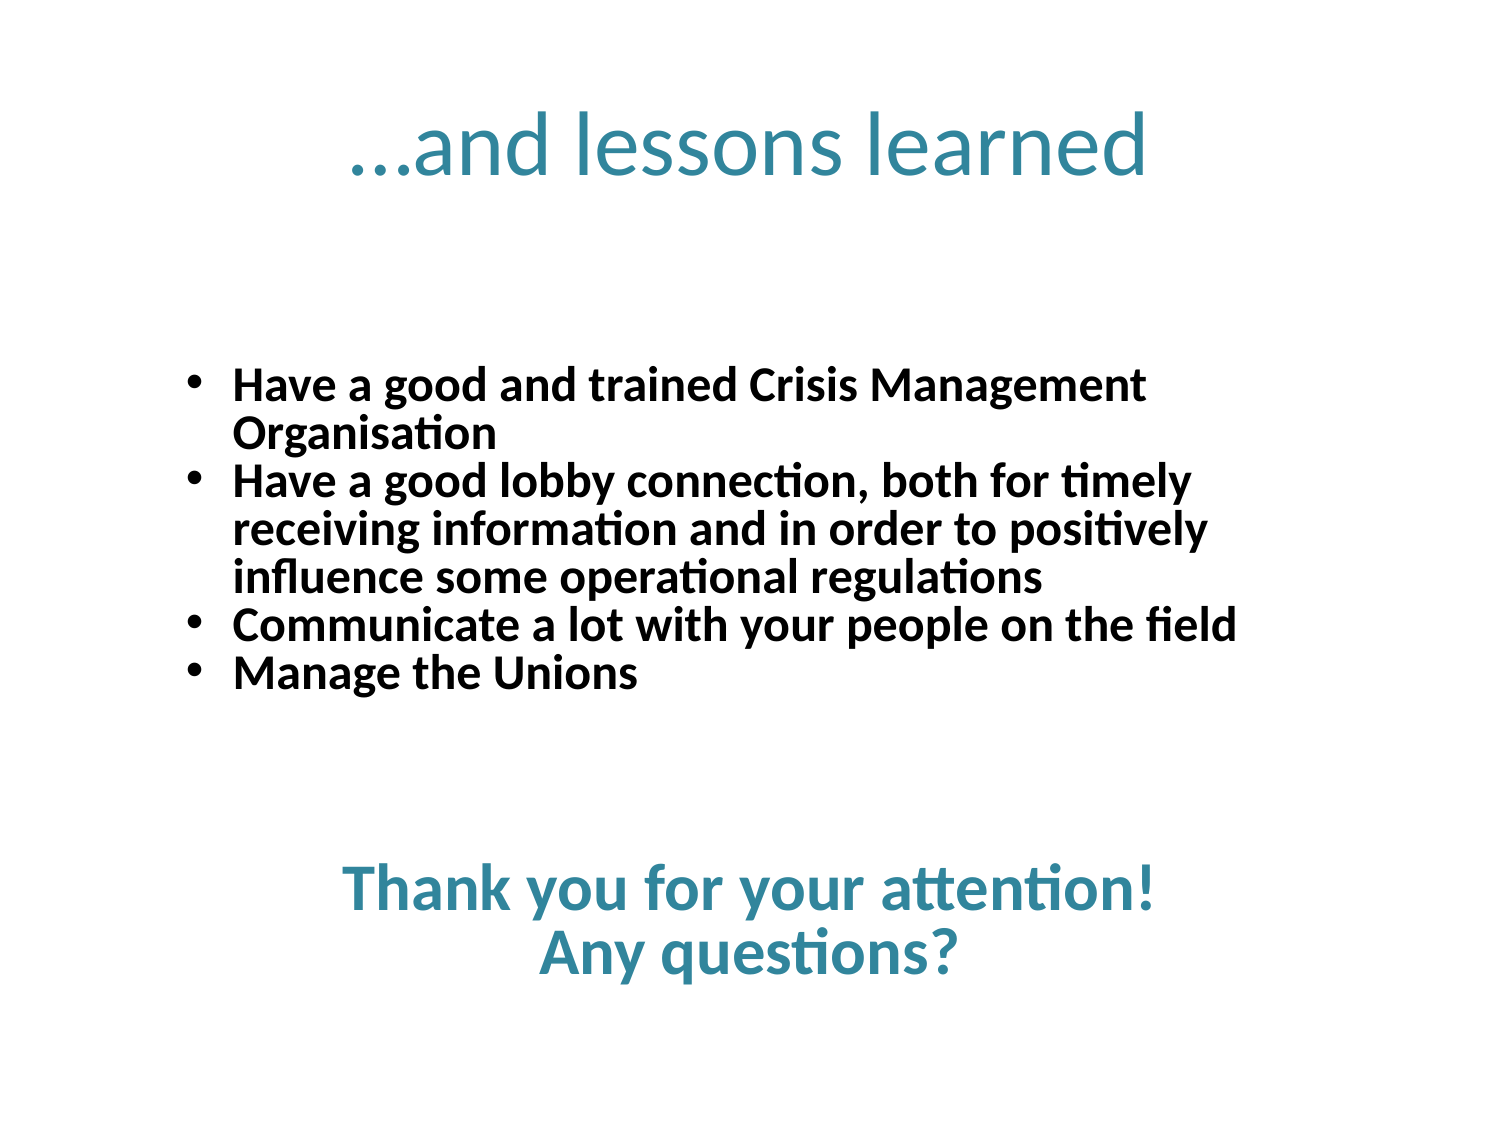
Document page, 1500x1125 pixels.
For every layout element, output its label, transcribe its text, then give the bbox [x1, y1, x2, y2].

text_box Thank you for your attention! Any questions? [253, 857, 1247, 990]
title …and lessons learned [75, 45, 1425, 233]
text_box Have a good and trained Crisis Management Organisation Have a good lobby connection, both for timely receiving information and in order to positively influence some operational regulations Communicate a lot with your people on the field Manage the Unions [171, 361, 1329, 701]
